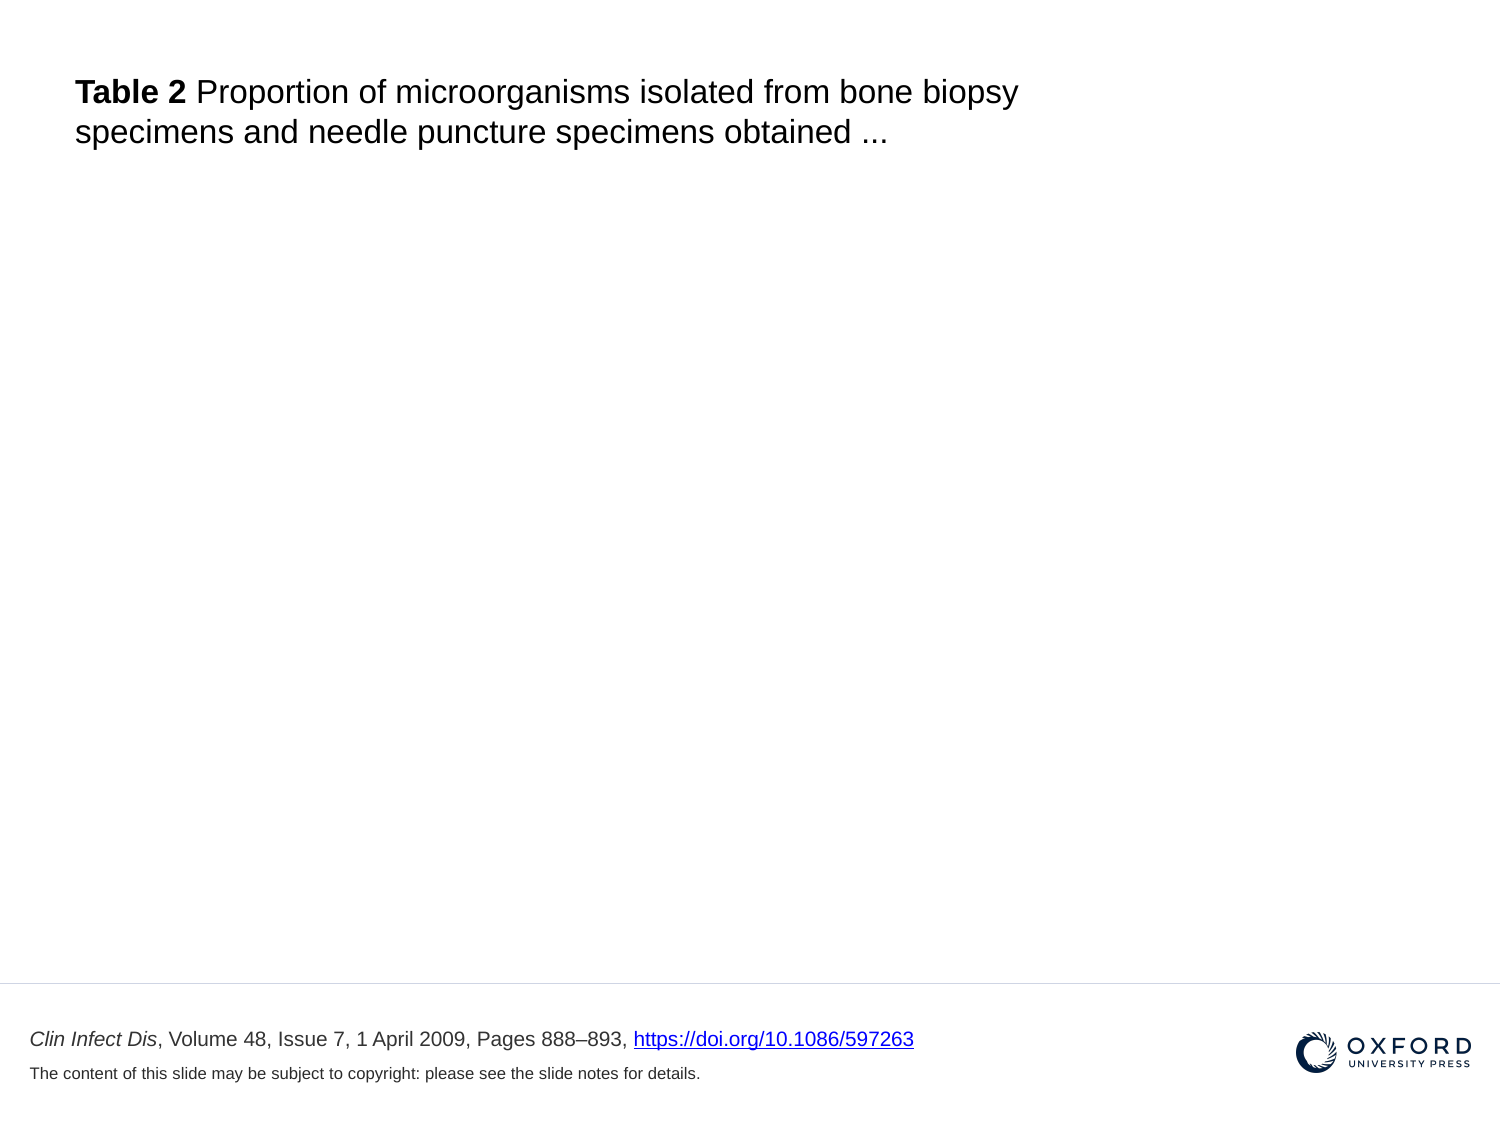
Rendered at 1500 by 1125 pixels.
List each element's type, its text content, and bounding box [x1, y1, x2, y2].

footer Clin Infect Dis, Volume 48, Issue 7, 1 April 2009, Pages 888–893, https://doi.org/10.1086/597263 The content of this slide may be subject to copyright: please see the slide notes for details. [0, 983, 1260, 1125]
picture [1296, 1032, 1471, 1073]
title Table 2 Proportion of microorganisms isolated from bone biopsy specimens and needle puncture specimens obtained ... [75, 69, 1078, 171]
